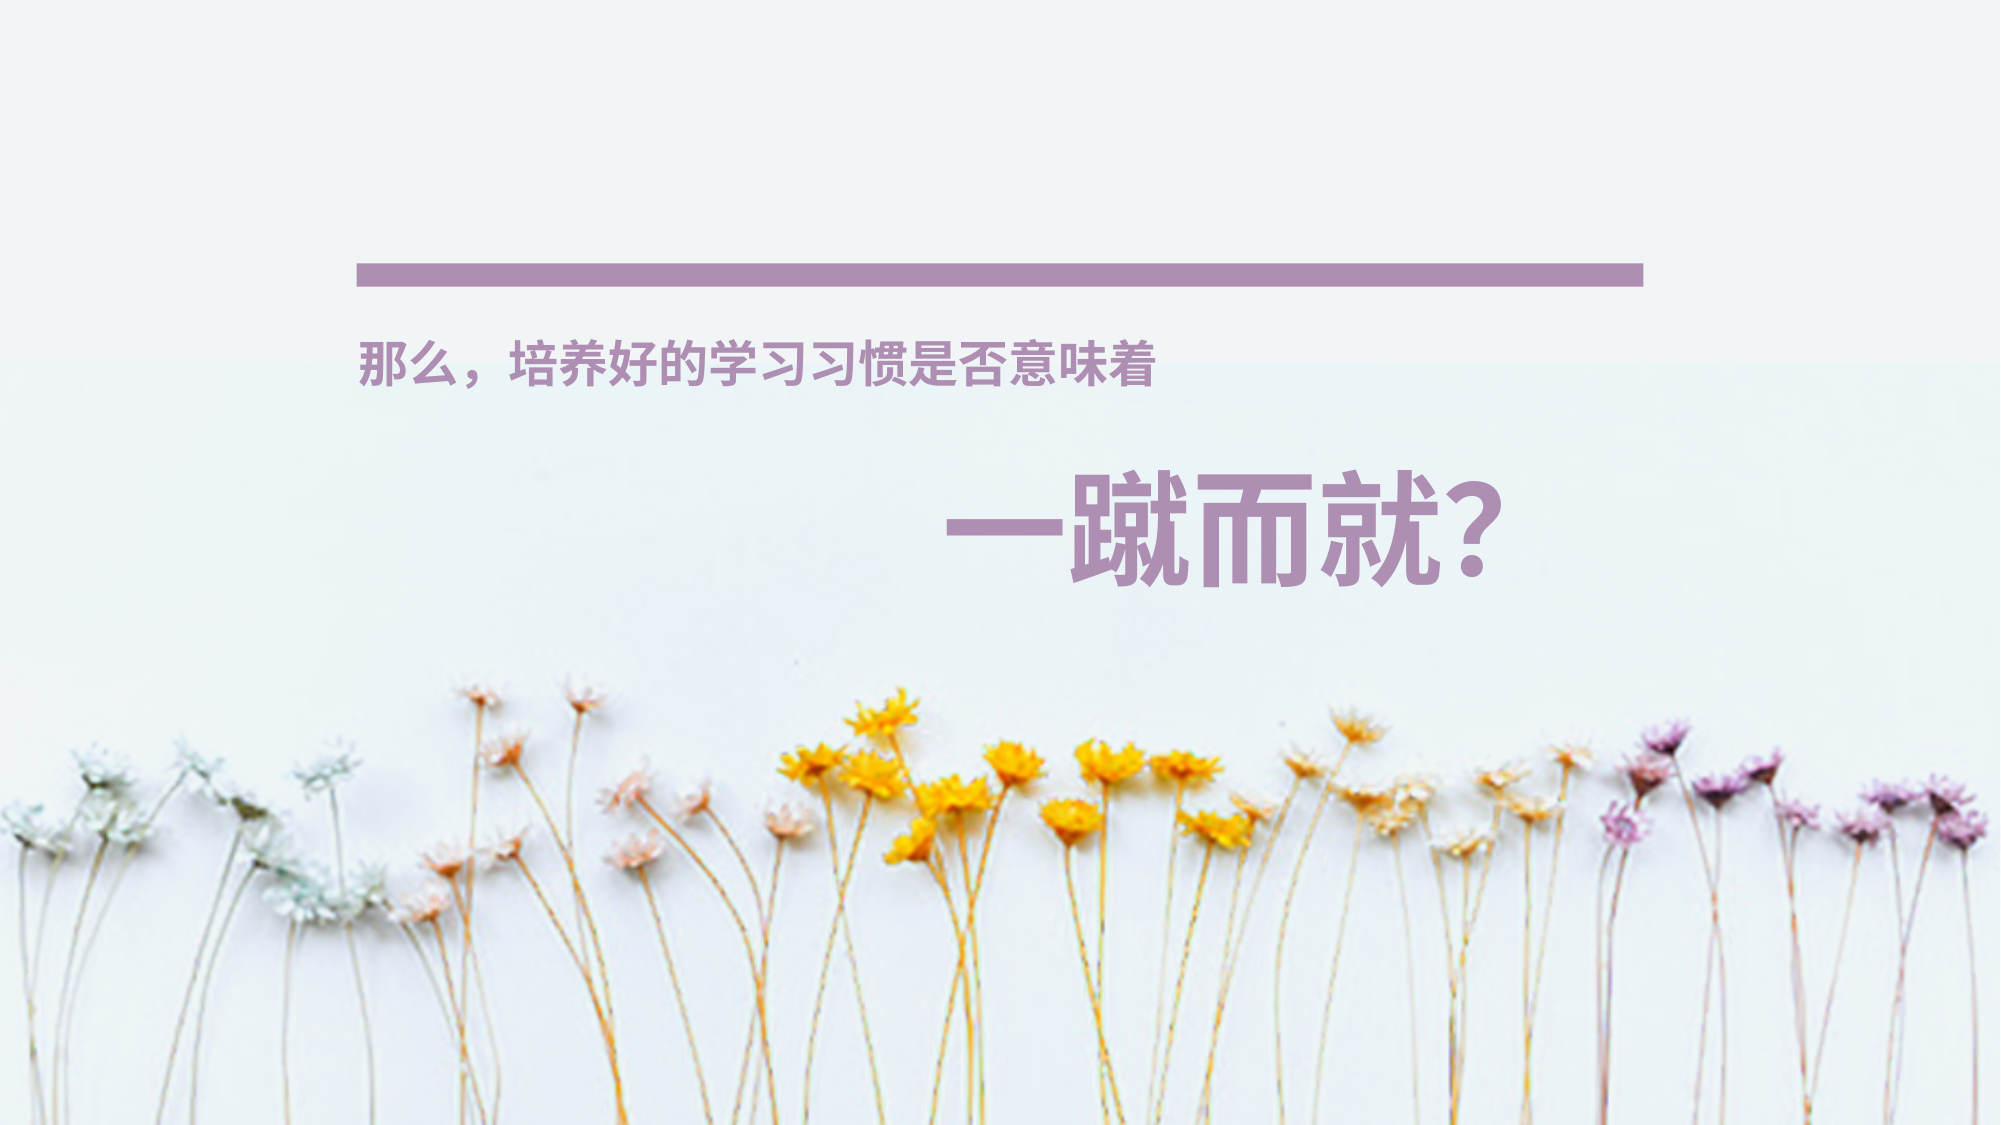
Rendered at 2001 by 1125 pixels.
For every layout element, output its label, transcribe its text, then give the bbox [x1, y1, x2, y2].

picture [0, 362, 2001, 1125]
text_box 那么，培养好的学习习惯是否意味着 一蹴而就？ [343, 325, 1657, 362]
text_box [355, 262, 1644, 288]
